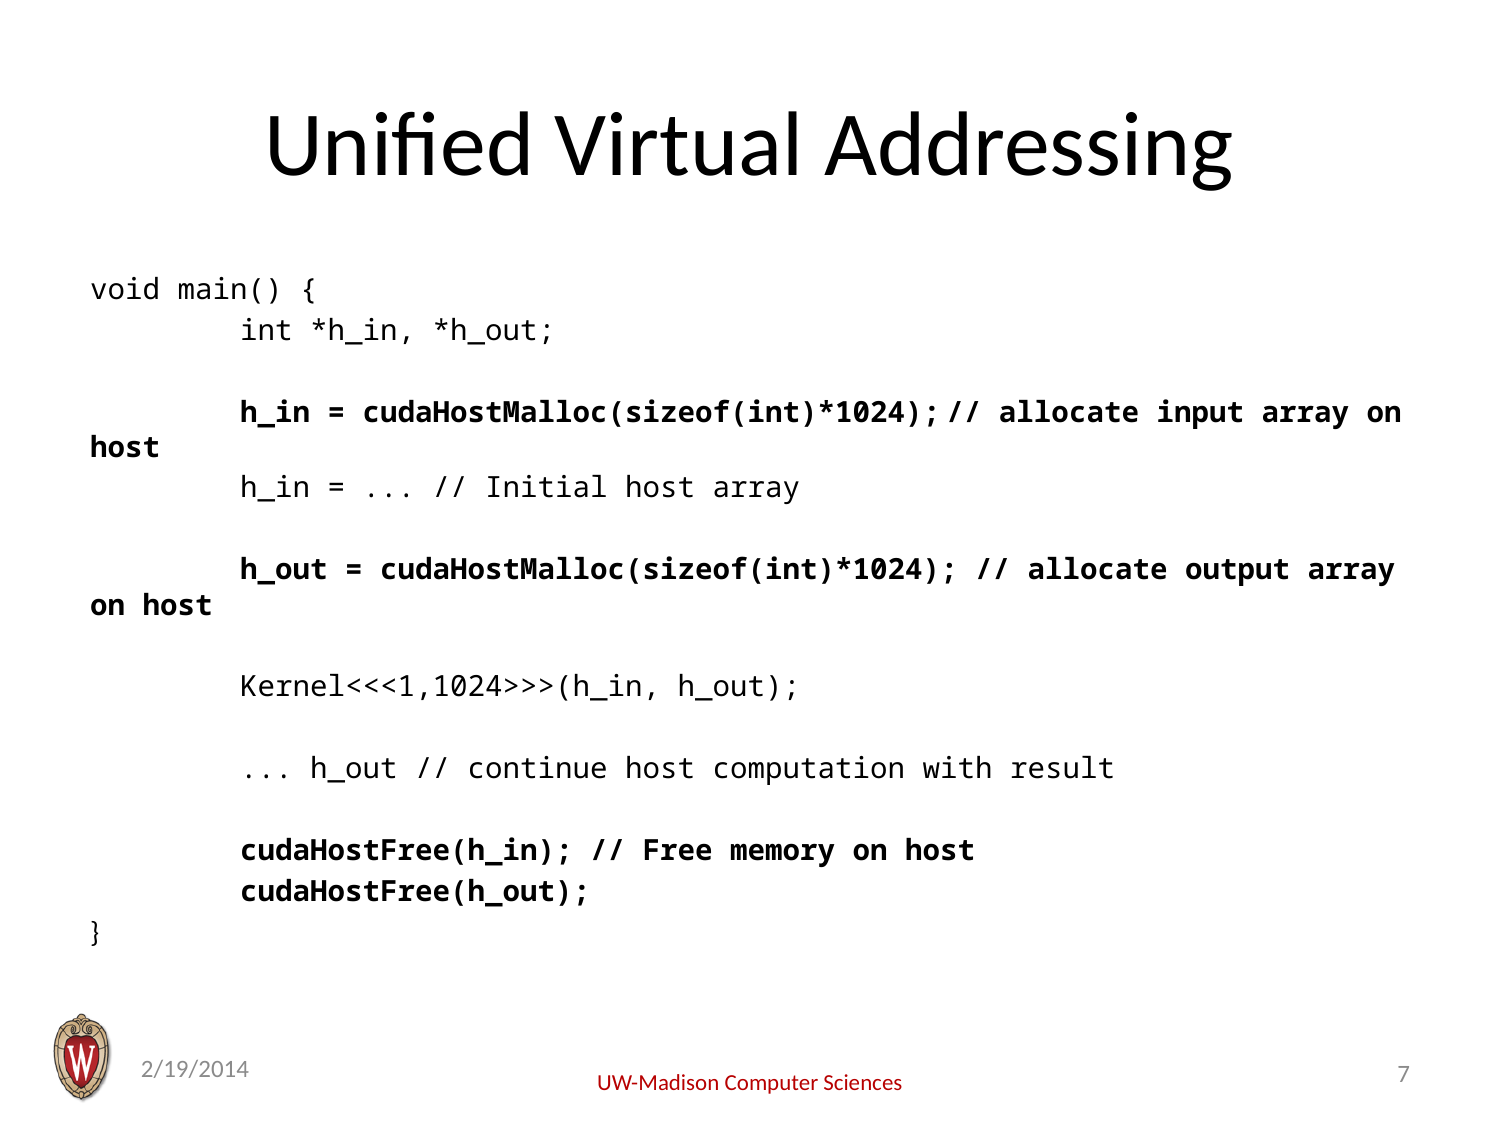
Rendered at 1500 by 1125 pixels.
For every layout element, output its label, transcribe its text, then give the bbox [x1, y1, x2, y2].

list void main() { int *h_in, *h_out; h_in = cudaHostMalloc(sizeof(int)*1024); // allocate input array on host h_in = ... // Initial host array h_out = cudaHostMalloc(sizeof(int)*1024); // allocate output array on host Kernel<<<1,1024>>>(h_in, h_out); ... h_out // continue host computation with result cudaHostFree(h_in); // Free memory on host cudaHostFree(h_out); } [75, 262, 1425, 1005]
footer UW-Madison Computer Sciences [537, 1051, 963, 1112]
picture [52, 1012, 113, 1104]
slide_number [125, 1037, 375, 1098]
title Unified Virtual Addressing [75, 45, 1425, 233]
slide_number 7 [1074, 1042, 1425, 1103]
